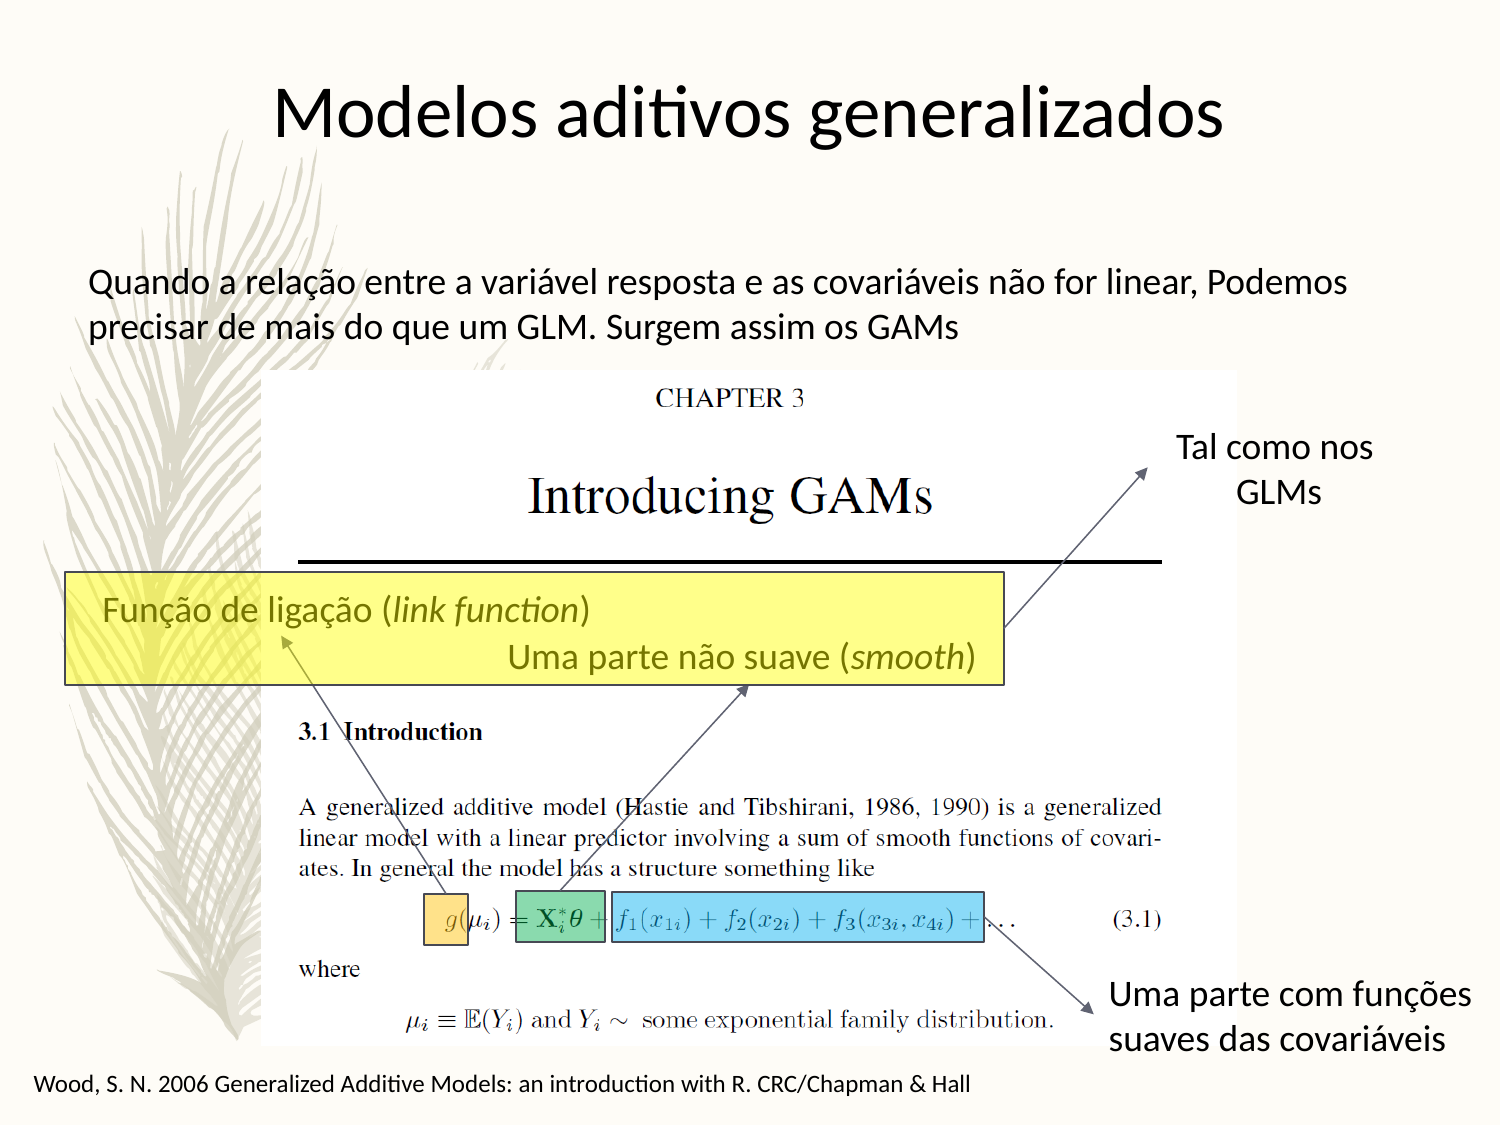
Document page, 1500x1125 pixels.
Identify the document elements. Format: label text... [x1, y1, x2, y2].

text_box Modelos aditivos generalizados [87, 54, 1411, 160]
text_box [559, 684, 750, 891]
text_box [984, 916, 1094, 1016]
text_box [281, 635, 447, 895]
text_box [1003, 467, 1148, 629]
text_box [64, 571, 261, 686]
text_box Tal como nos GLMs [1237, 414, 1411, 520]
picture [261, 370, 1237, 1046]
text_box Wood, S. N. 2006 Generalized Additive Models: an introduction with R. CRC/Chapman & Hall [18, 1060, 1477, 1105]
text_box Quando a relação entre a variável resposta e as covariáveis não for linear, Podemos precisar de mais do que um GLM. Surgem assim os GAMs [73, 249, 1397, 355]
text_box Uma parte com funções suaves das covariáveis [1093, 961, 1500, 1067]
